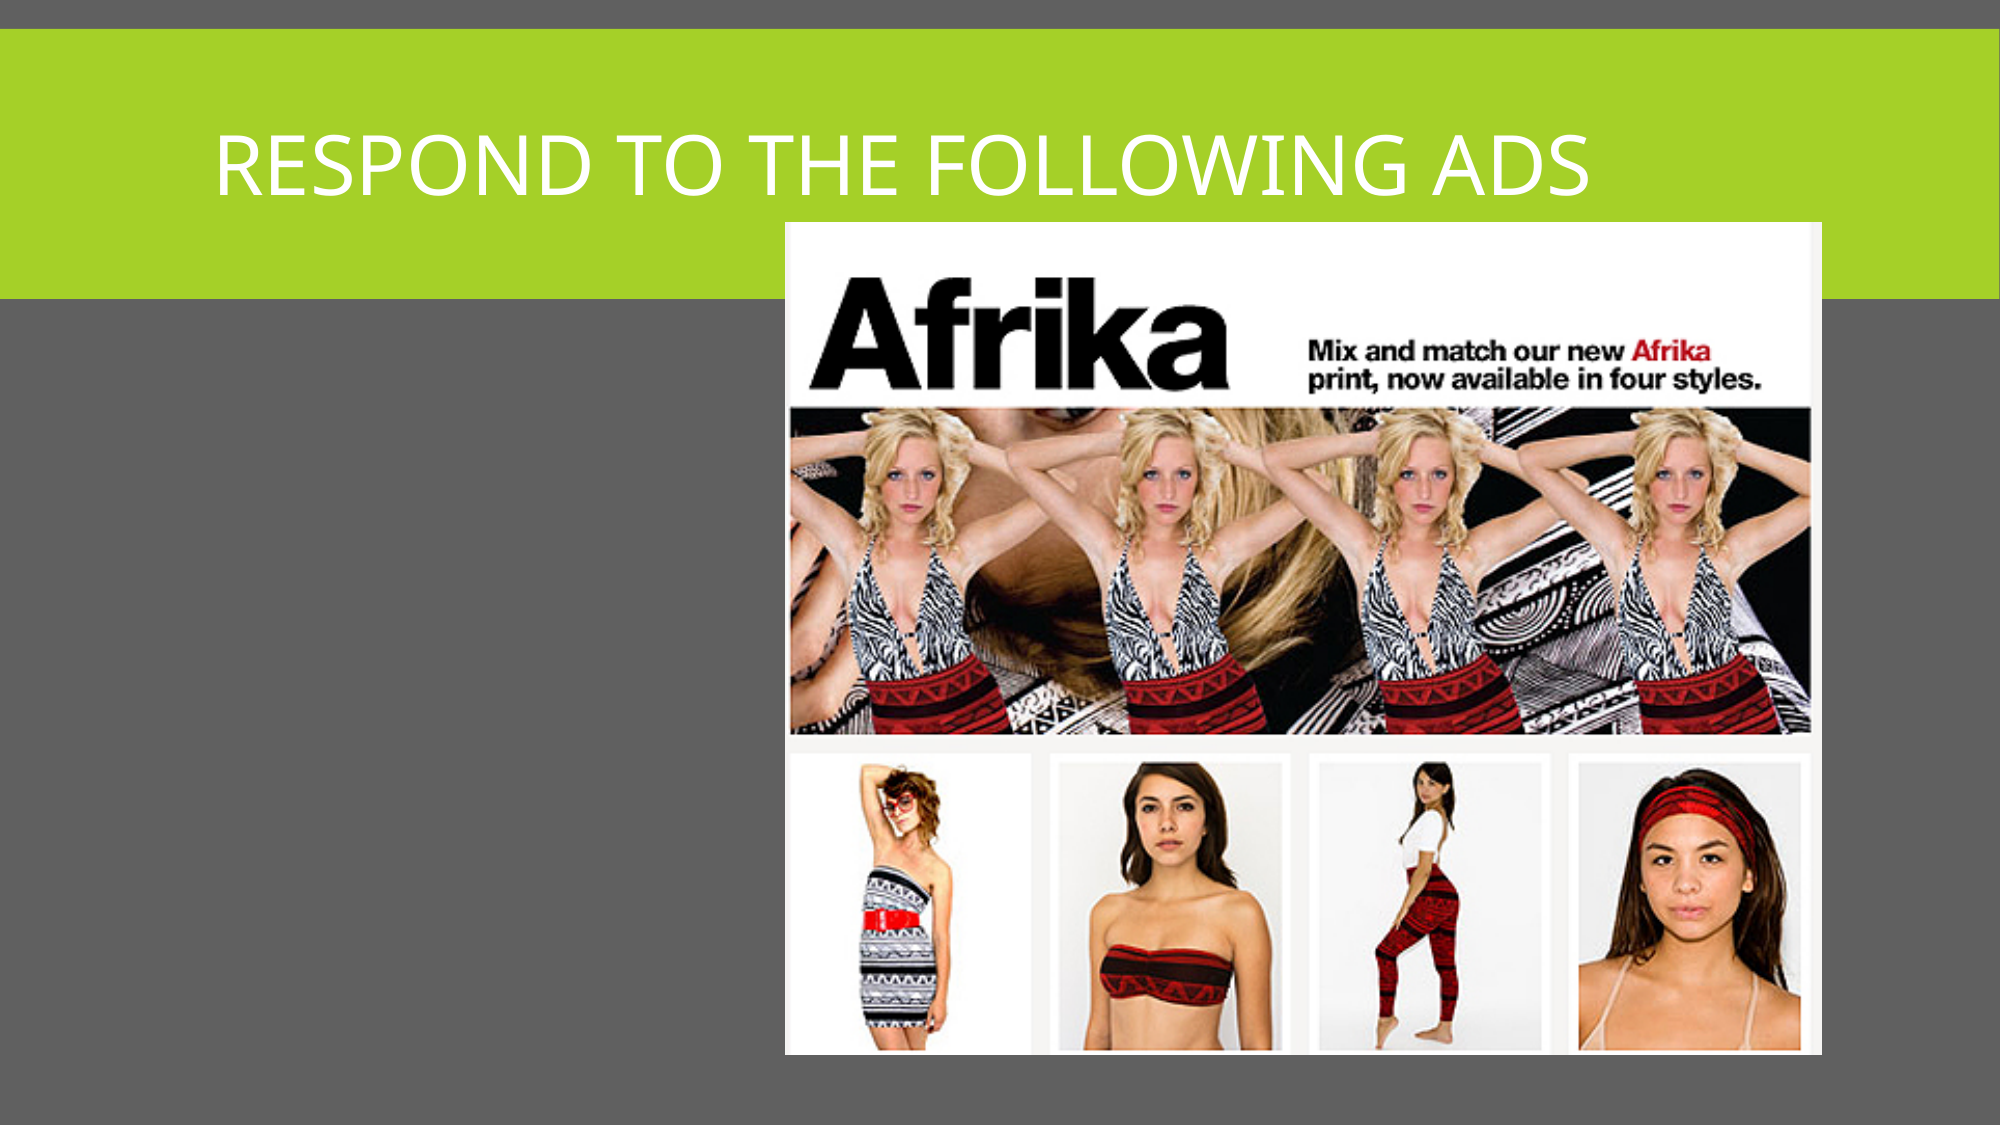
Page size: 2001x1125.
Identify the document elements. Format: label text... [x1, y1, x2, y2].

title Respond to the following ads [197, 46, 1803, 295]
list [784, 222, 1823, 1055]
